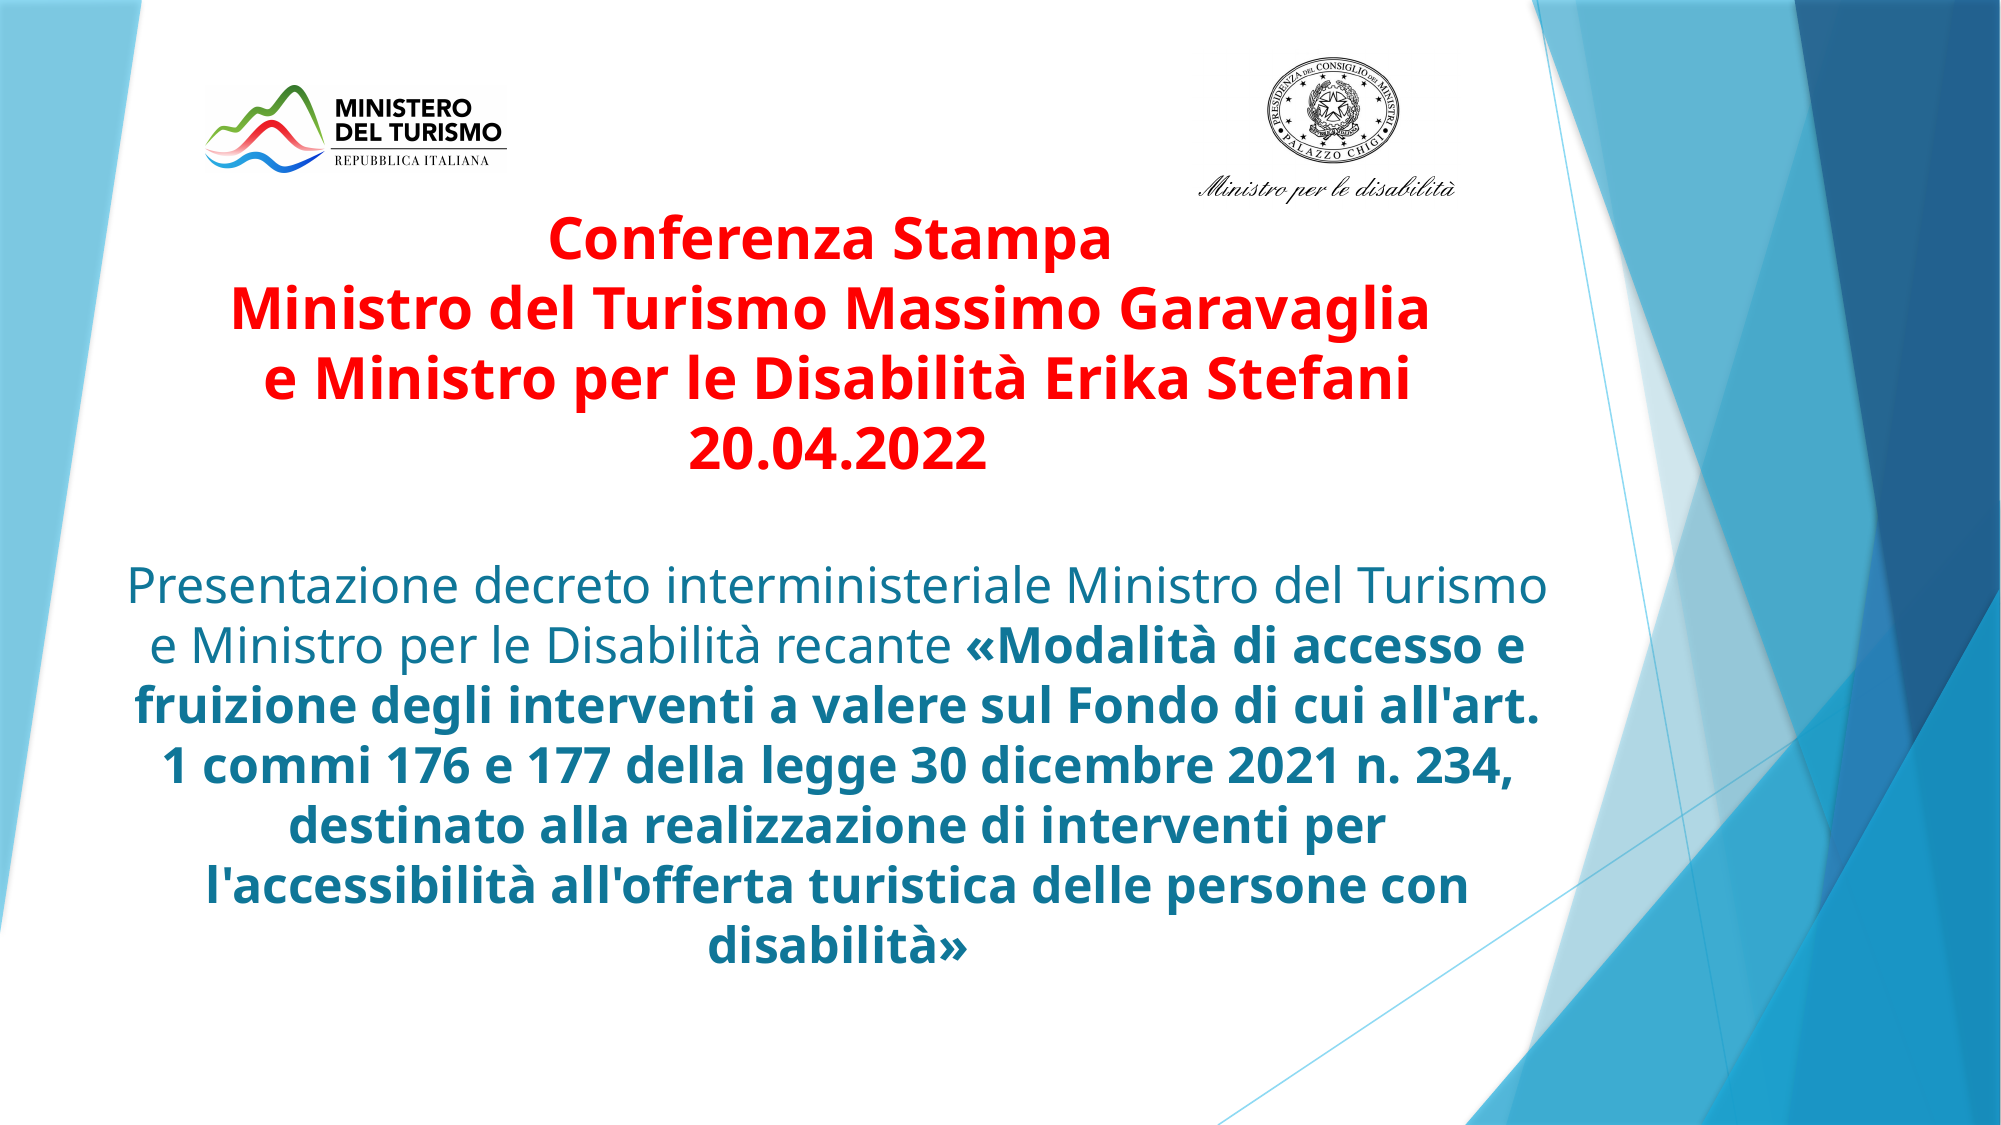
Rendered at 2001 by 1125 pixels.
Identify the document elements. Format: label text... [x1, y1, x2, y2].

picture [1191, 48, 1461, 210]
title Conferenza Stampa Ministro del Turismo Massimo Garavaglia e Ministro per le Disabilità Erika Stefani 20.04.2022 [13, 218, 1664, 489]
picture [205, 85, 508, 174]
subtitle Presentazione decreto interministeriale Ministro del Turismo e Ministro per le Disabilità recante «Modalità di accesso e fruizione degli interventi a valere sul Fondo di cui all'art. 1 commi 176 e 177 della legge 30 dicembre 2021 n. 234, destinato alla realizzazione di interventi per l'accessibilità all'offerta turistica delle persone con disabilità» [111, 545, 1565, 794]
